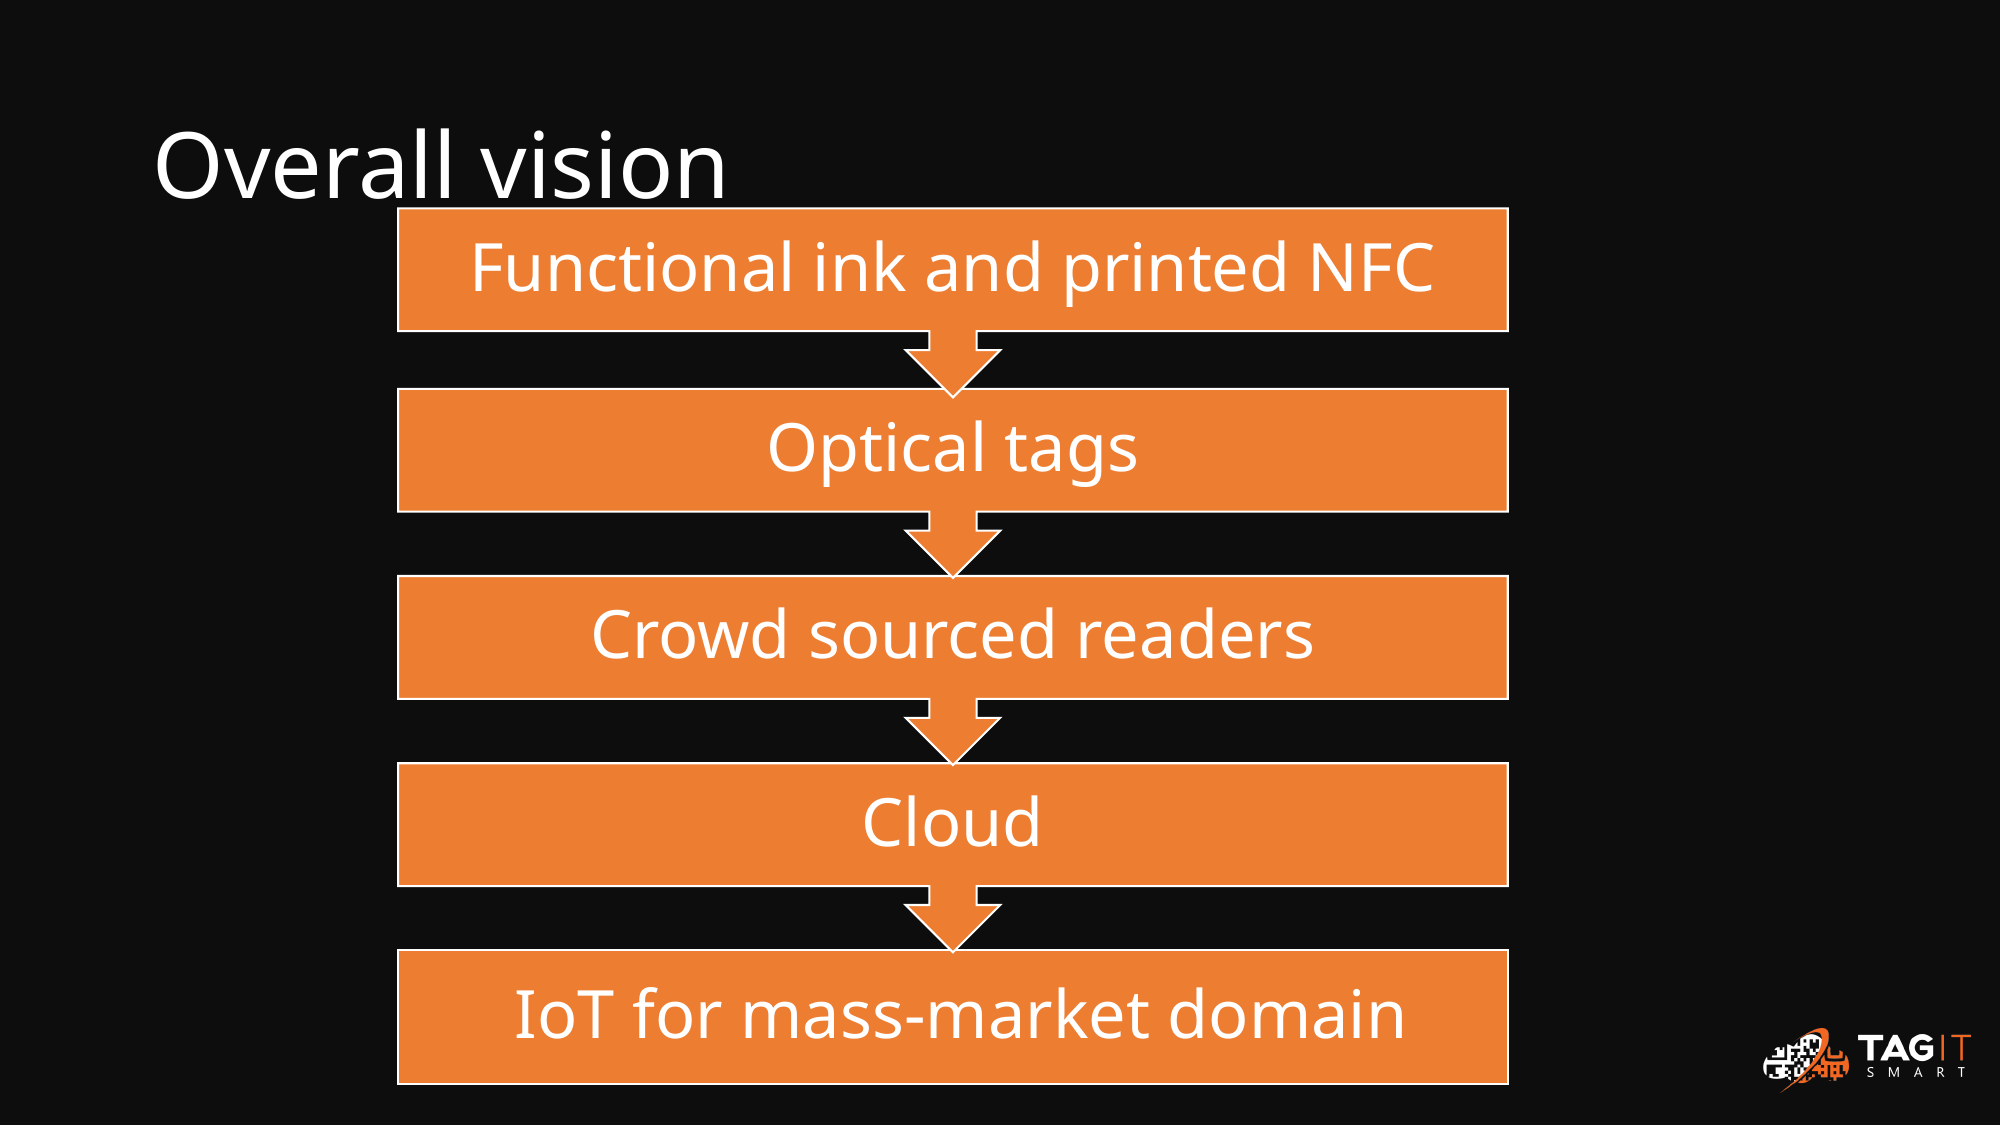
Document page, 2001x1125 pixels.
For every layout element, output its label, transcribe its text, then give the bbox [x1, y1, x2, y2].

picture [1738, 1028, 1971, 1093]
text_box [398, 201, 1508, 1085]
title Overall vision [137, 59, 1863, 278]
